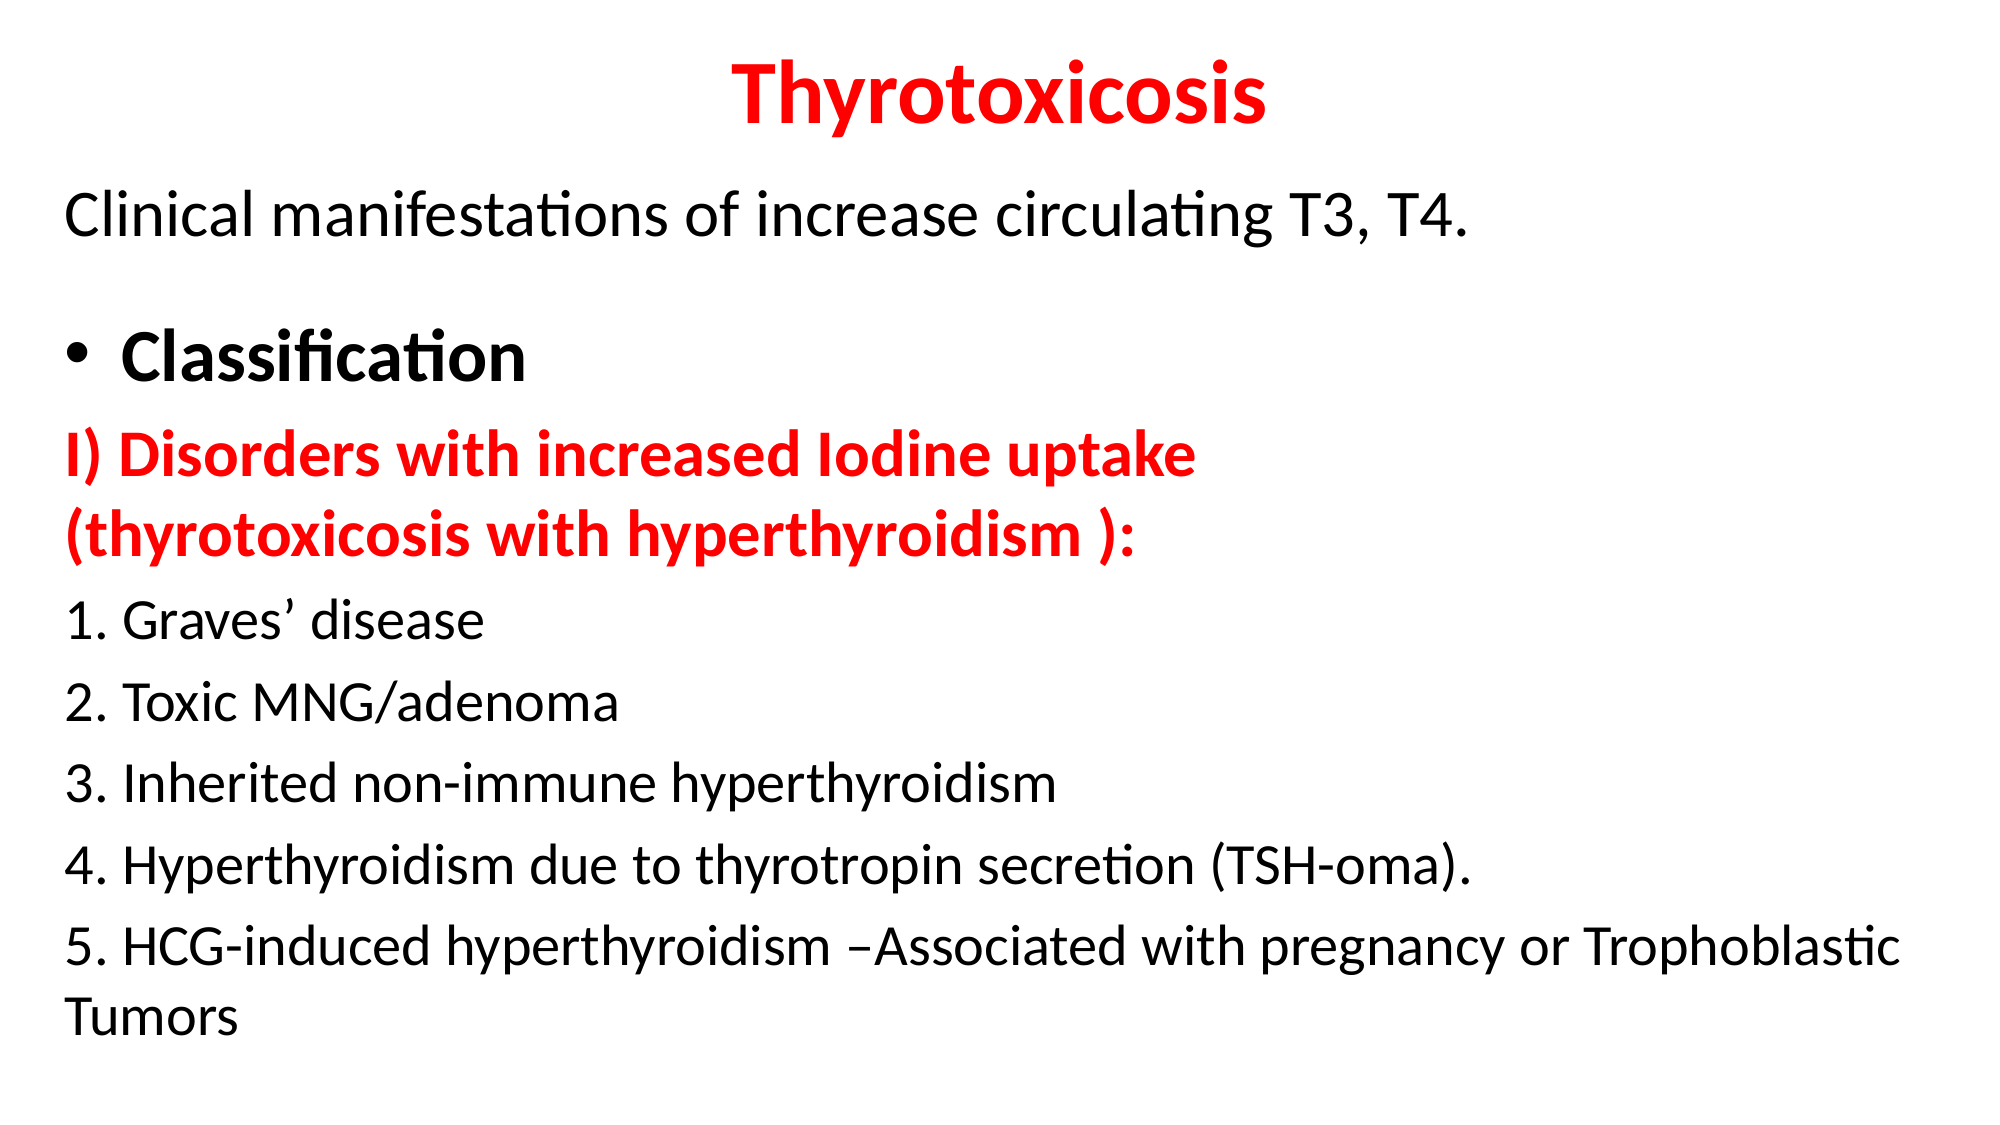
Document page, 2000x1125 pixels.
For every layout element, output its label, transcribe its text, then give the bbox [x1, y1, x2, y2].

list Clinical manifestations of increase circulating T3, T4. Classification I) Disorders with increased Iodine uptake (thyrotoxicosis with hyperthyroidism ): 1. Graves’ disease 2. Toxic MNG/adenoma 3. Inherited non-immune hyperthyroidism 4. Hyperthyroidism due to thyrotropin secretion (TSH-oma). 5. HCG-induced hyperthyroidism –Associated with pregnancy or Trophoblastic Tumors [49, 162, 1938, 1125]
title Thyrotoxicosis [99, 24, 1900, 150]
